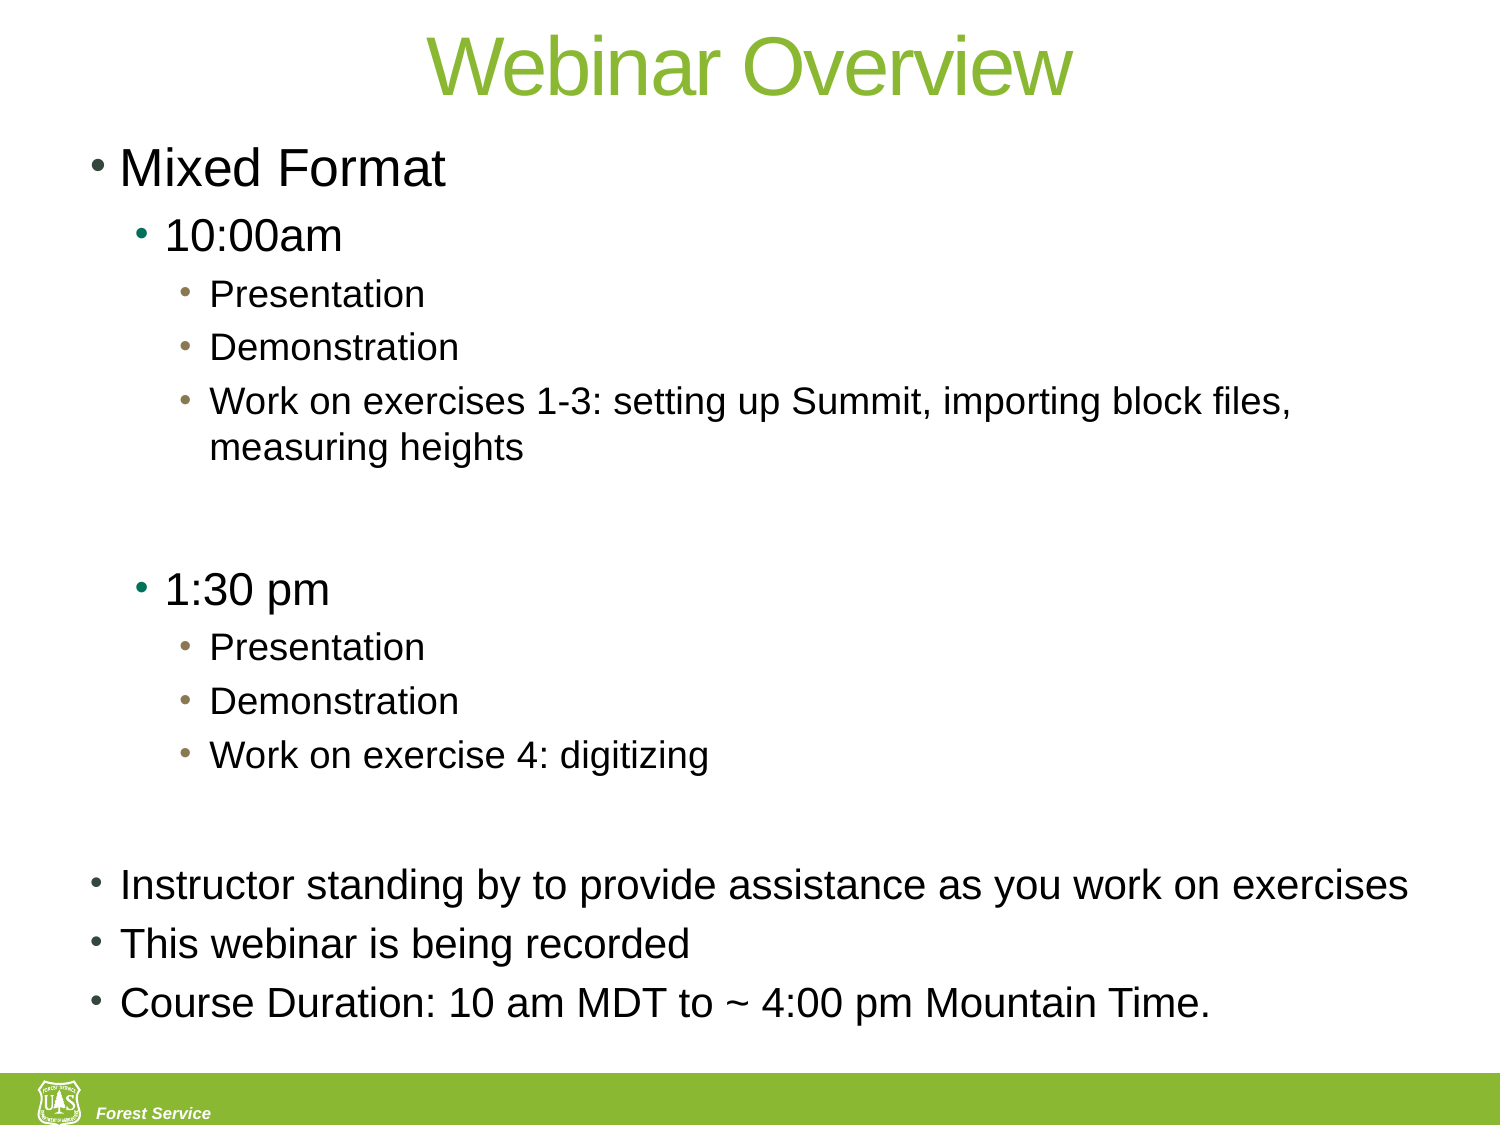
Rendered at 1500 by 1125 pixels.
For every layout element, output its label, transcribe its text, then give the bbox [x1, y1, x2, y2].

list Mixed Format 10:00am Presentation Demonstration Work on exercises 1-3: setting up Summit, importing block files, measuring heights 1:30 pm Presentation Demonstration Work on exercise 4: digitizing Instructor standing by to provide assistance as you work on exercises This webinar is being recorded Course Duration: 10 am MDT to ~ 4:00 pm Mountain Time. [75, 125, 1425, 1050]
title Webinar Overview [75, 0, 1425, 125]
